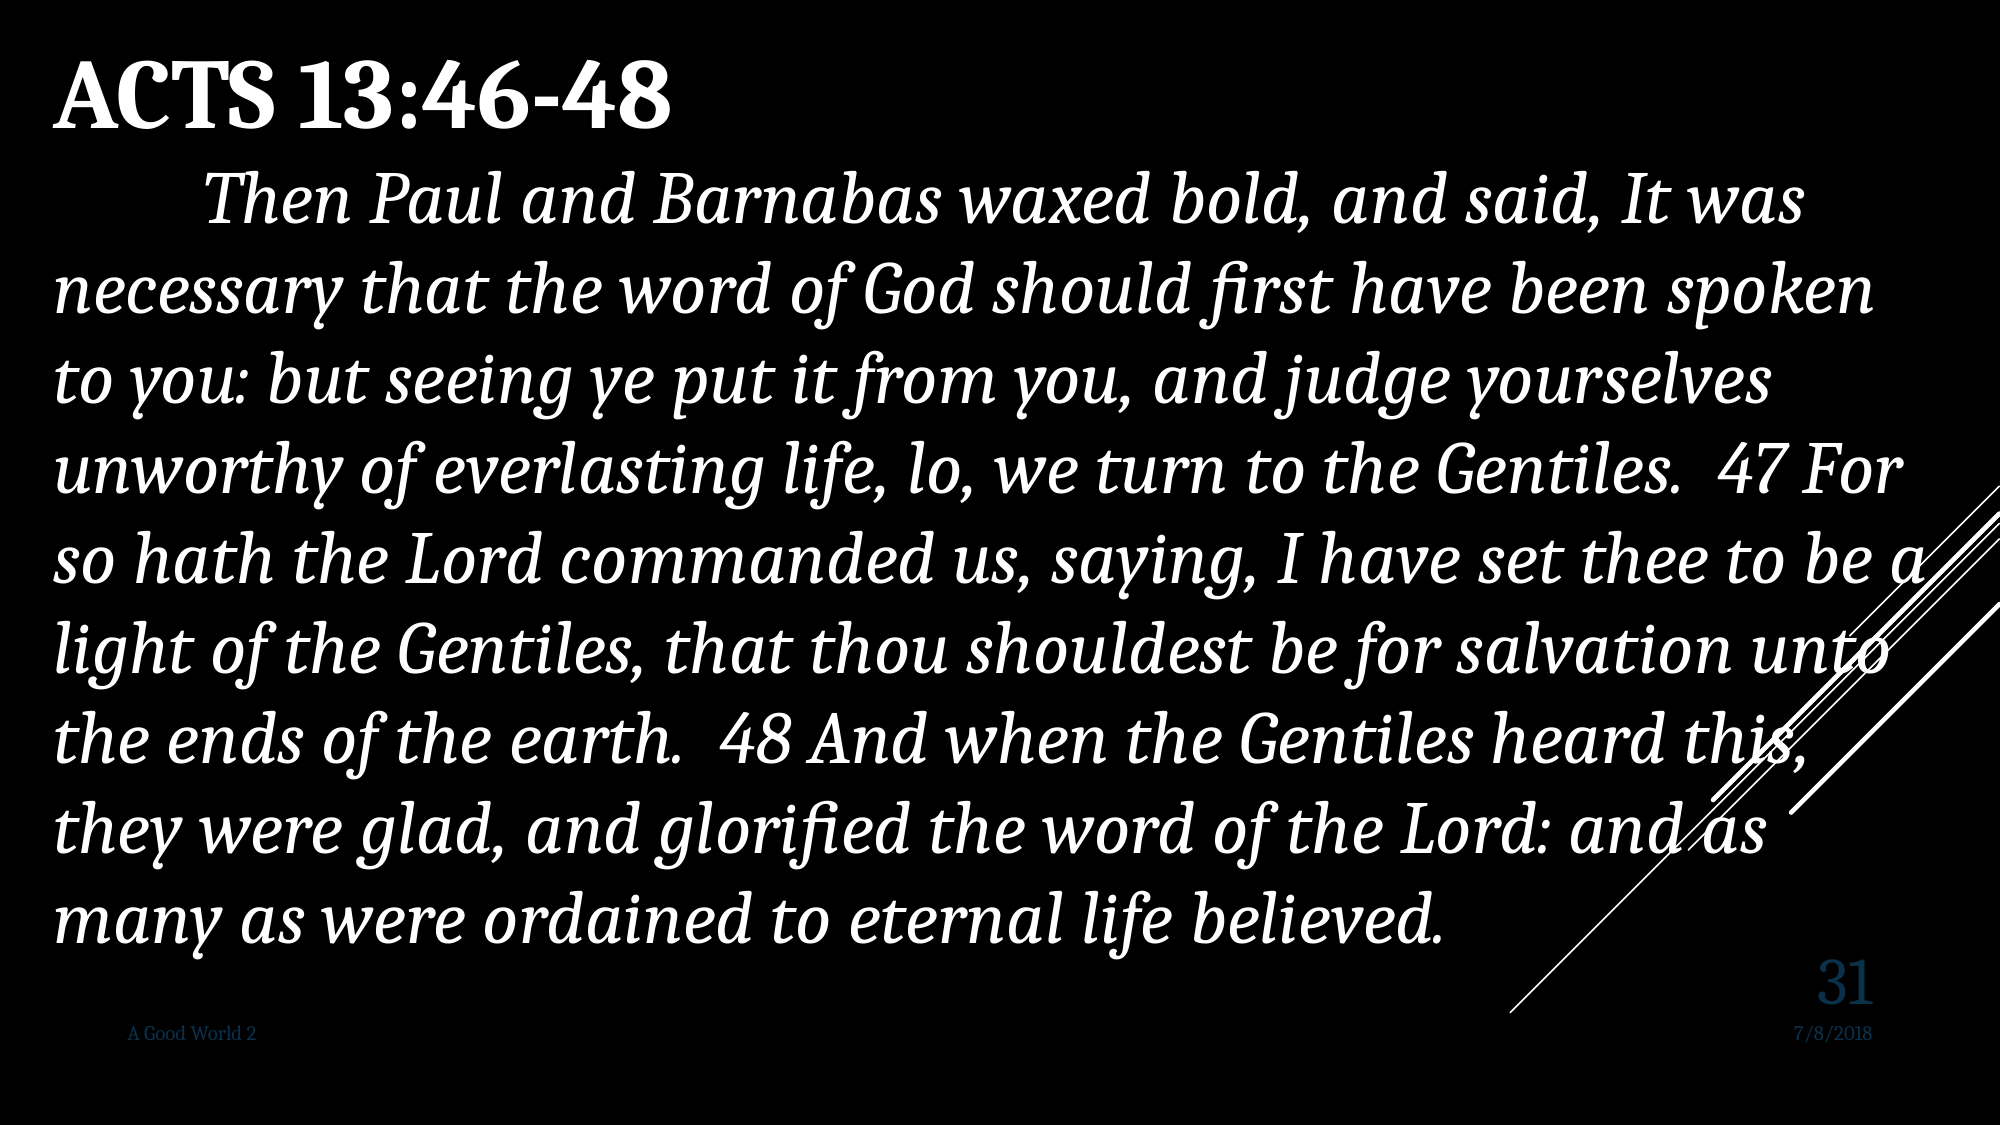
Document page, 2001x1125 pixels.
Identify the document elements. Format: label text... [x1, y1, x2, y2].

slide_number 31 [1700, 967, 1888, 1025]
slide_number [1624, 1012, 1888, 1073]
footer A Good World 2 [112, 1012, 1350, 1073]
text_box ACTS 13:46-48 Then Paul and Barnabas waxed bold, and said, It was necessary that the word of God should first have been spoken to you: but seeing ye put it from you, and judge yourselves unworthy of everlasting life, lo, we turn to the Gentiles. 47 For so hath the Lord commanded us, saying, I have set thee to be a light of the Gentiles, that thou shouldest be for salvation unto the ends of the earth. 48 And when the Gentiles heard this, they were glad, and glorified the word of the Lord: and as many as were ordained to eternal life believed. [38, 21, 1959, 967]
